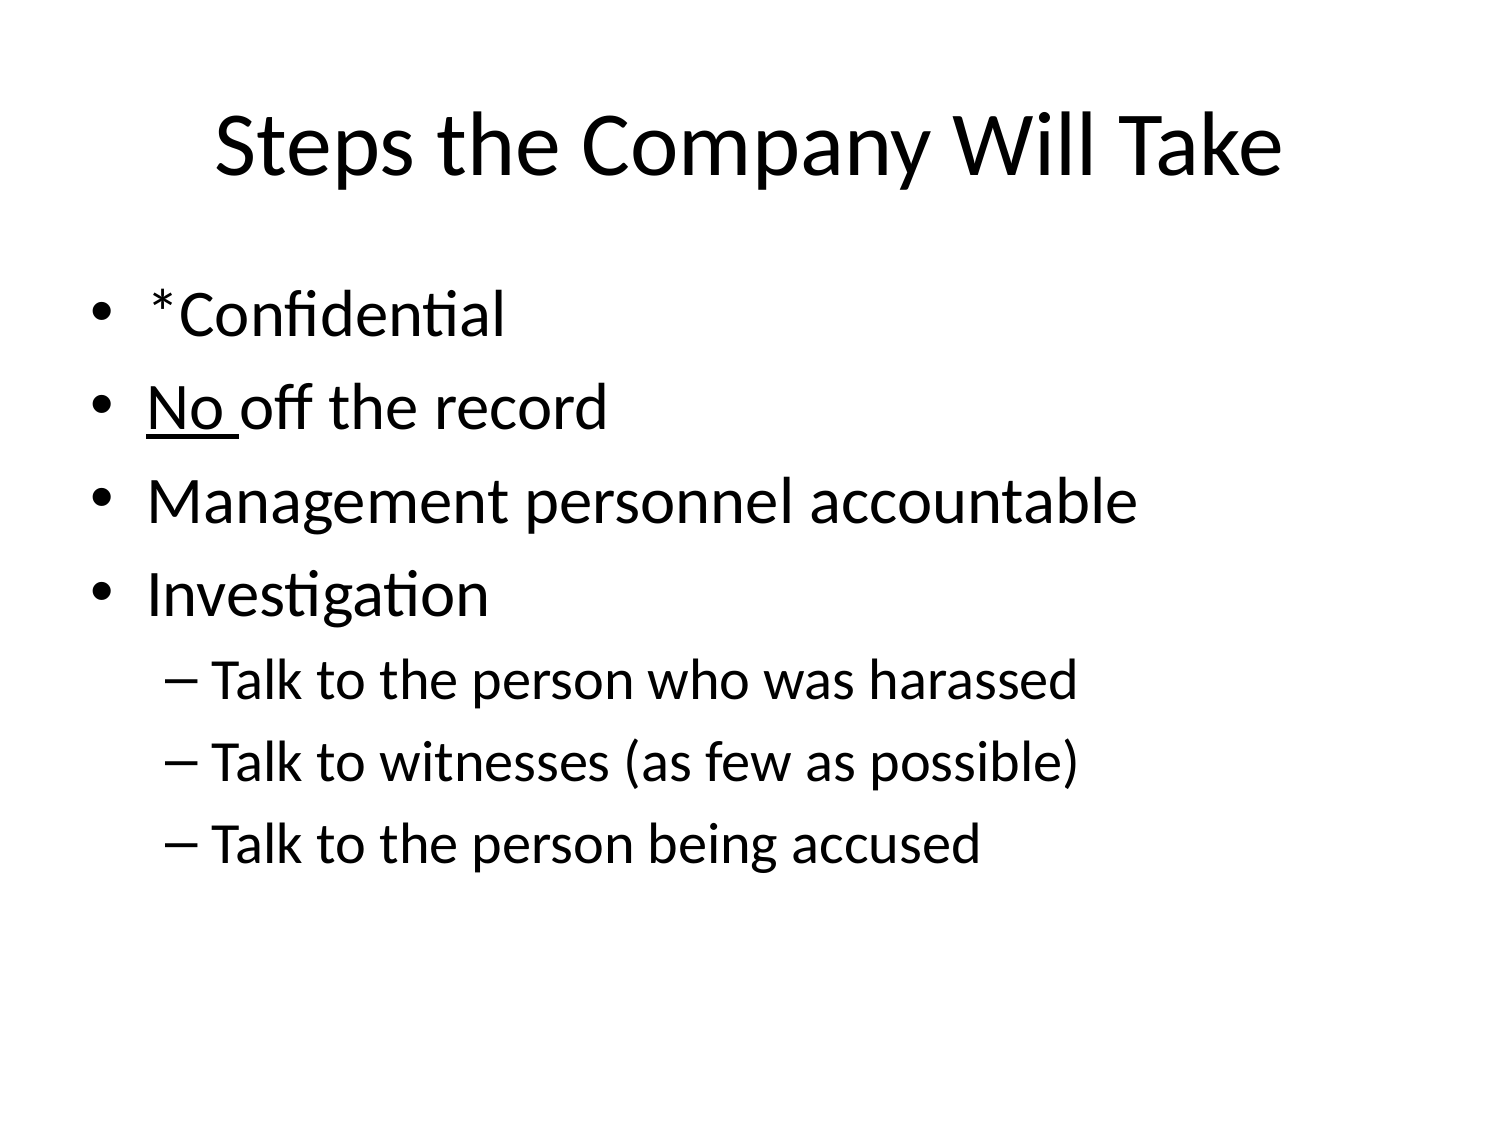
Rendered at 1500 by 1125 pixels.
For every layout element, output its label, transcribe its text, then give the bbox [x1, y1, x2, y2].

title Steps the Company Will Take [74, 44, 1426, 233]
list *Confidential No off the record Management personnel accountable Investigation Talk to the person who was harassed Talk to witnesses (as few as possible) Talk to the person being accused [74, 262, 1426, 1006]
